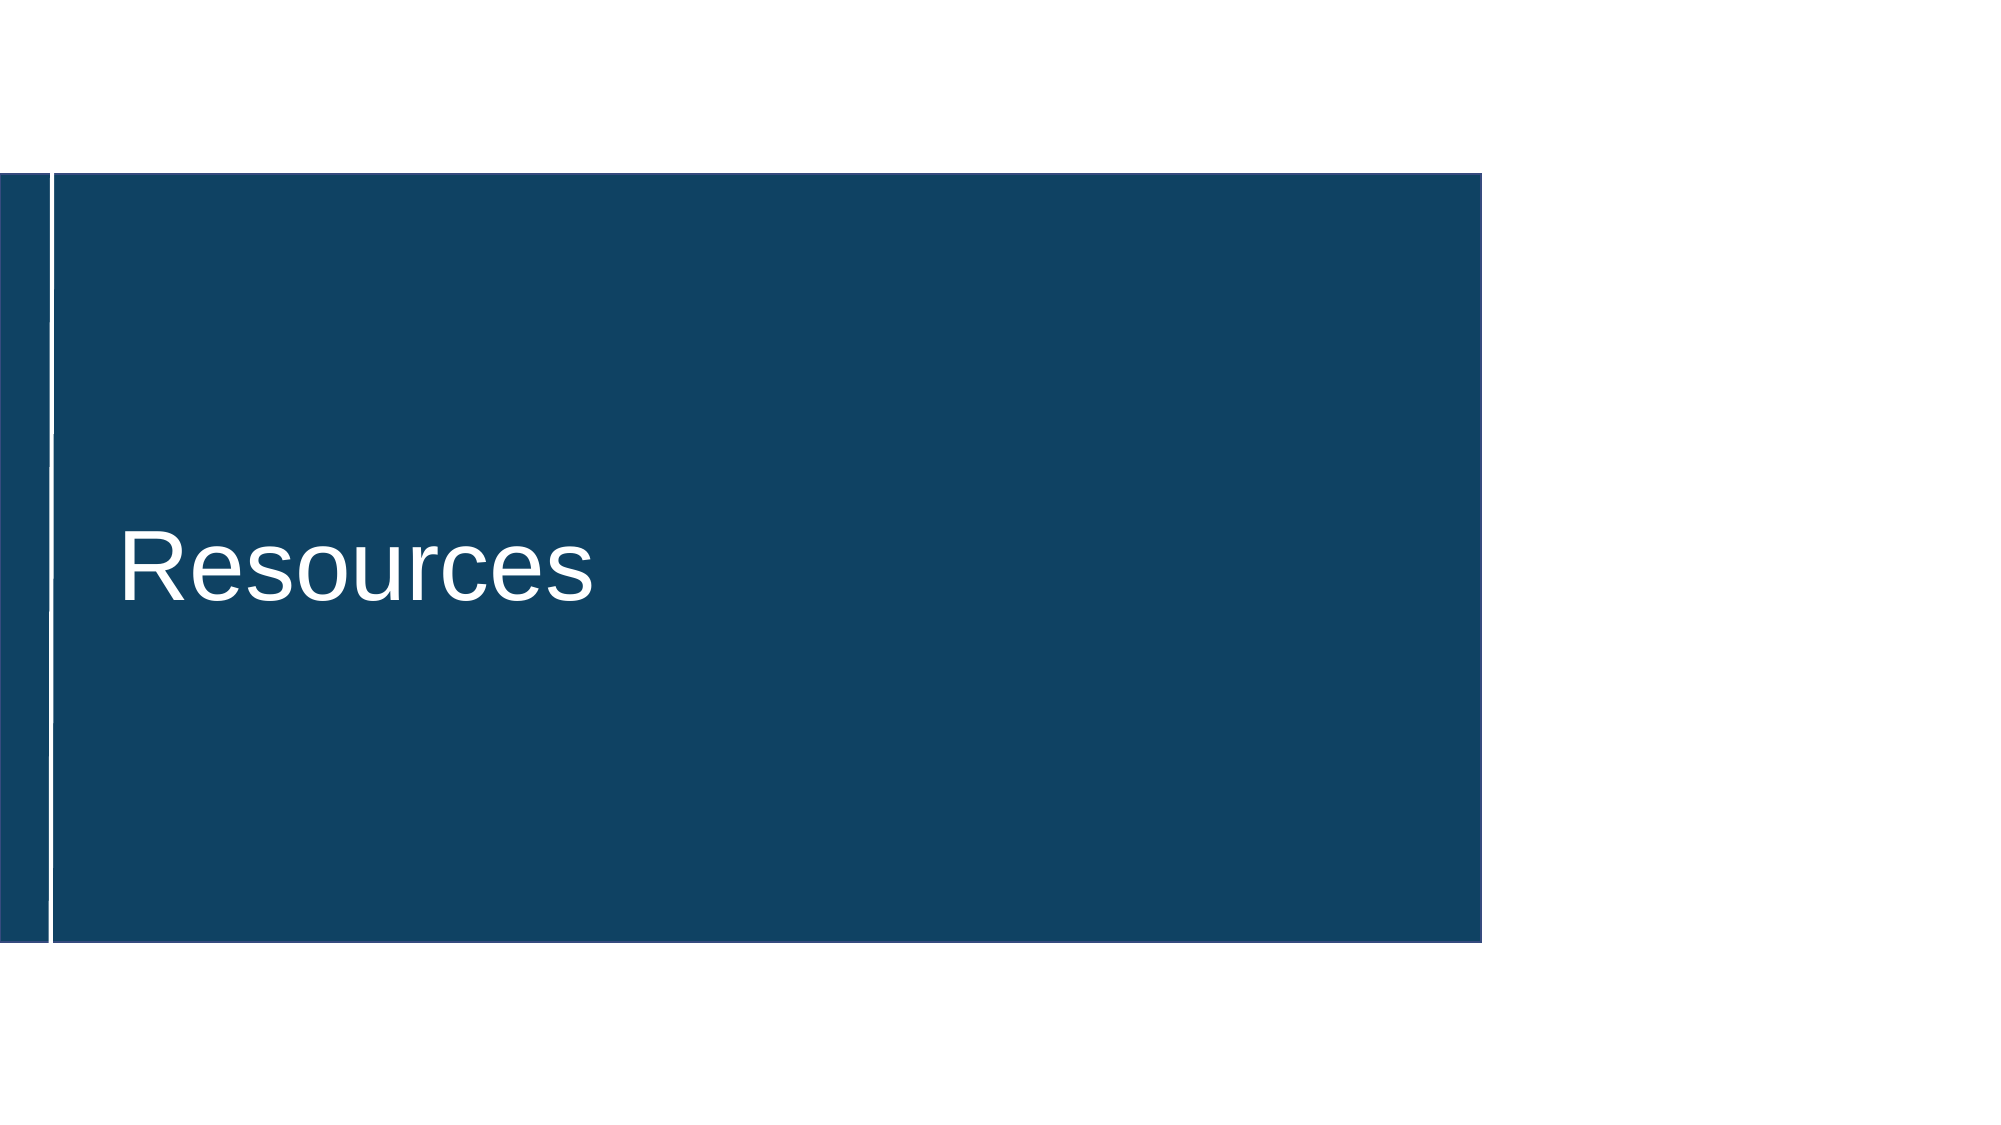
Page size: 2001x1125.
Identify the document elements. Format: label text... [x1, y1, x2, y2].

text_box [53, 173, 1482, 943]
text_box [0, 173, 50, 943]
text_box Resources [102, 358, 1420, 628]
